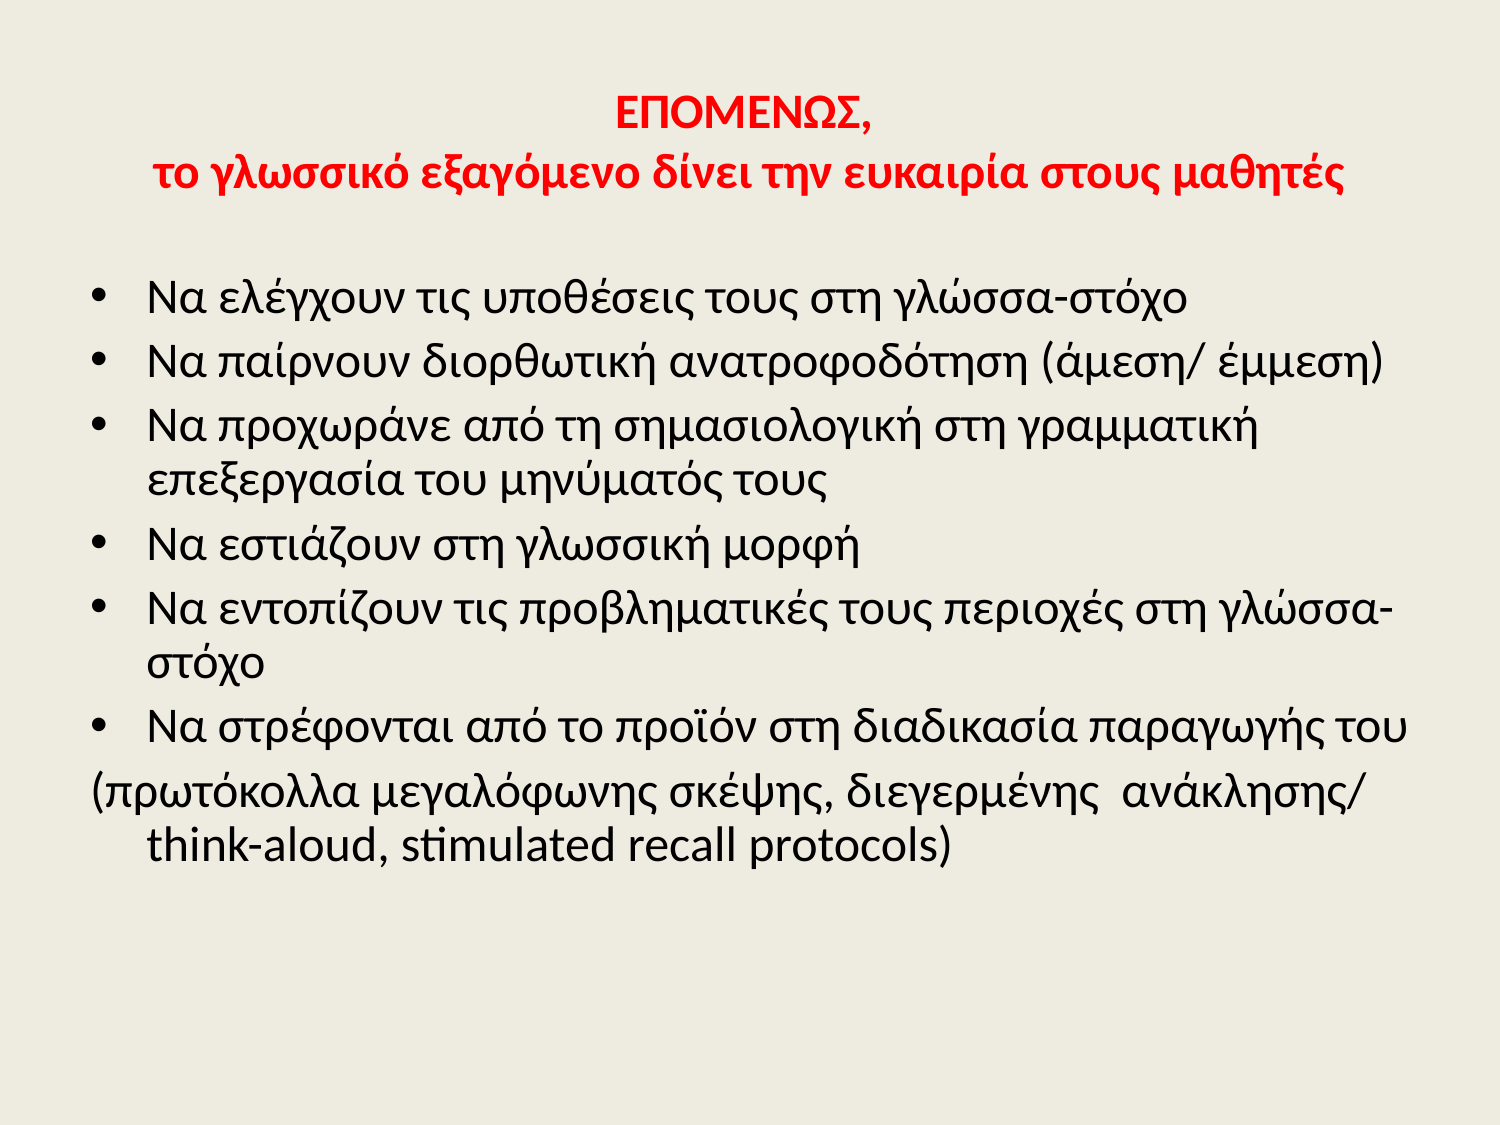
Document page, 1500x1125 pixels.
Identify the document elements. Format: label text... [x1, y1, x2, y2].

title ΕΠΟΜΕΝΩΣ, το γλωσσικό εξαγόμενο δίνει την ευκαιρία στους μαθητές [75, 45, 1425, 233]
list Να ελέγχουν τις υποθέσεις τους στη γλώσσα-στόχο Να παίρνουν διορθωτική ανατροφοδότηση (άμεση/ έμμεση) Να προχωράνε από τη σημασιολογική στη γραμματική επεξεργασία του μηνύματός τους Να εστιάζουν στη γλωσσική μορφή Να εντοπίζουν τις προβληματικές τους περιοχές στη γλώσσα-στόχο Να στρέφονται από το προϊόν στη διαδικασία παραγωγής του (πρωτόκολλα μεγαλόφωνης σκέψης, διεγερμένης ανάκλησης/ think-aloud, stimulated recall protocols) [75, 262, 1425, 1005]
